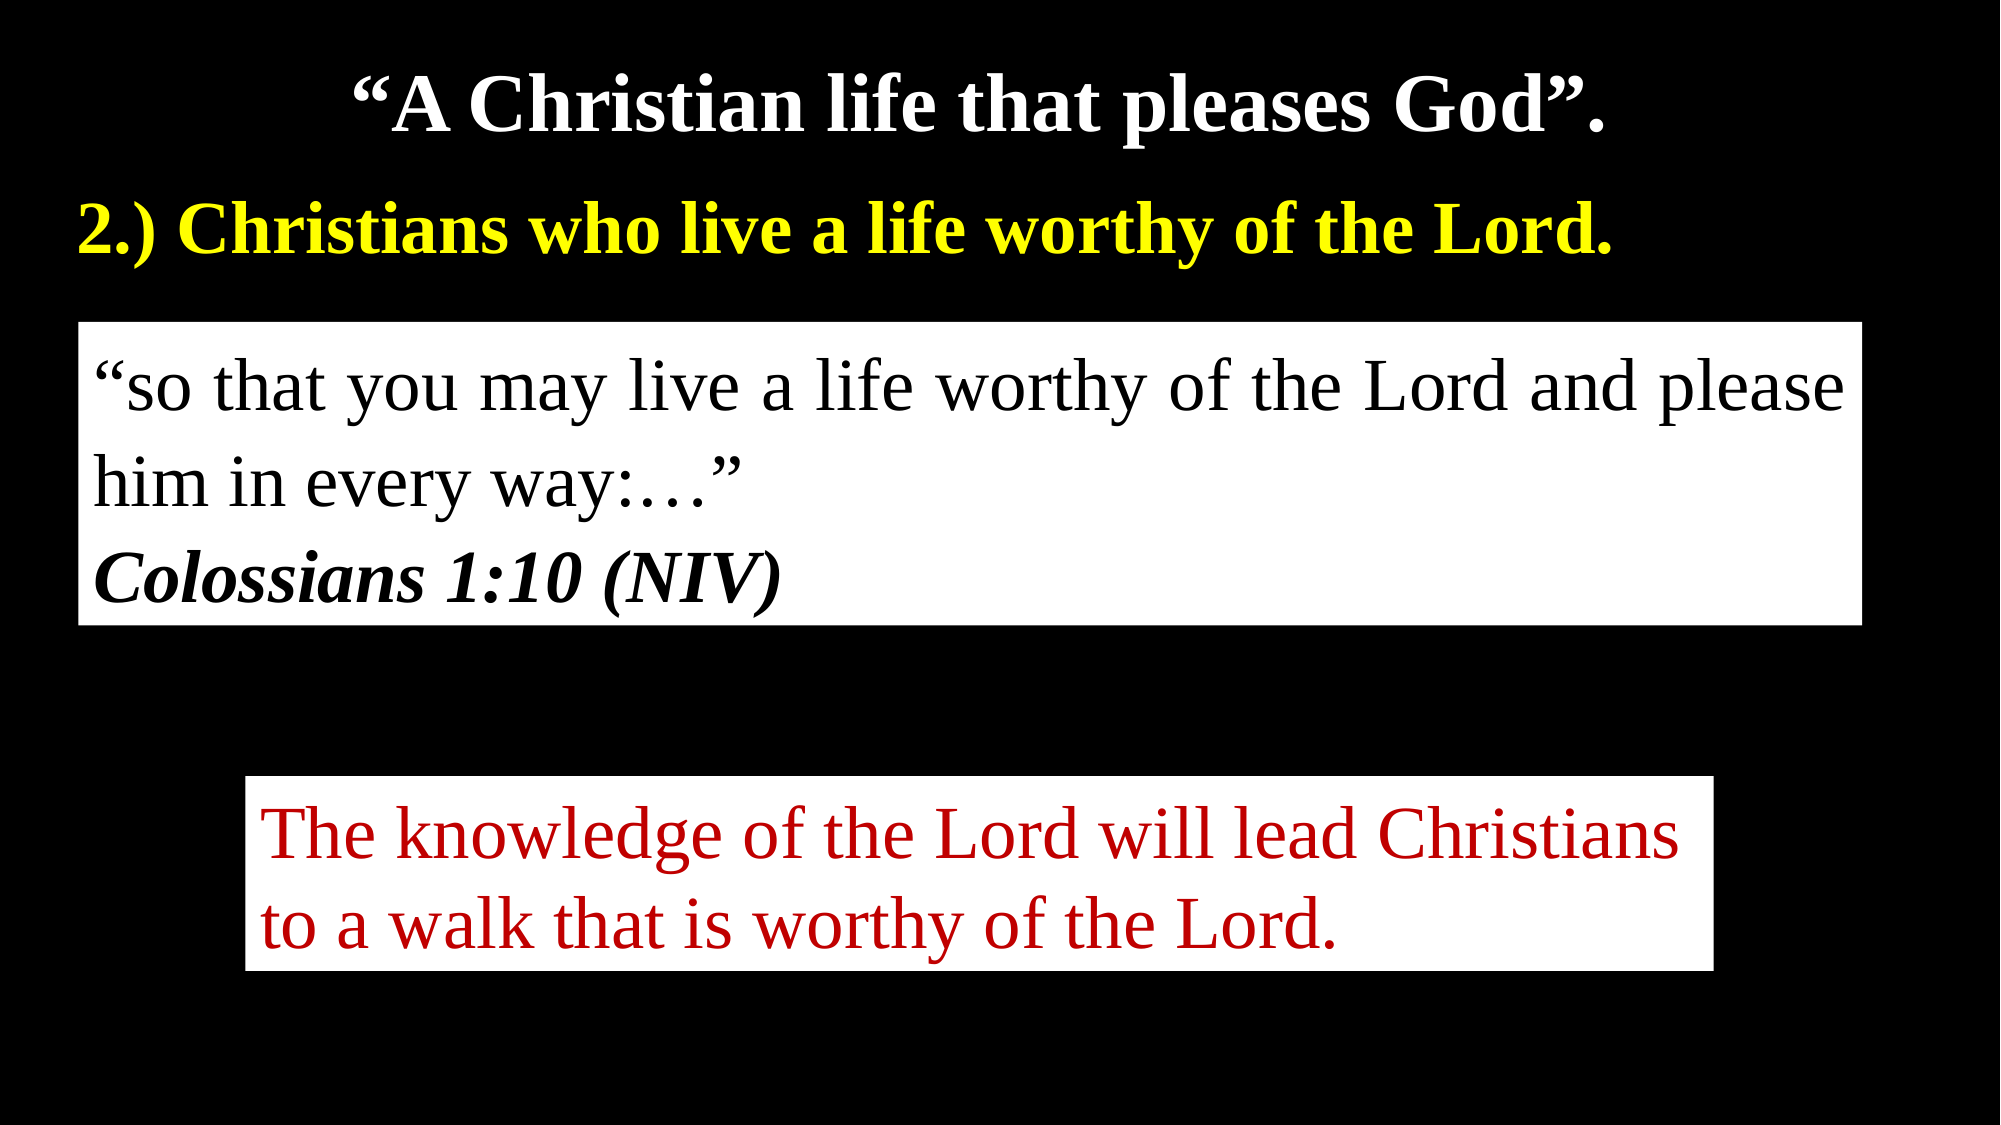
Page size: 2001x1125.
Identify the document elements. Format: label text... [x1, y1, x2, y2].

text_box “A Christian life that pleases God”. [335, 40, 1624, 156]
text_box The knowledge of the Lord will lead Christians to a walk that is worthy of the Lord. [245, 776, 1714, 971]
text_box “so that you may live a life worthy of the Lord and please him in every way:…” Colossians 1:10 (NIV) [78, 321, 1863, 626]
text_box 2.) Christians who live a life worthy of the Lord. [61, 171, 1939, 277]
